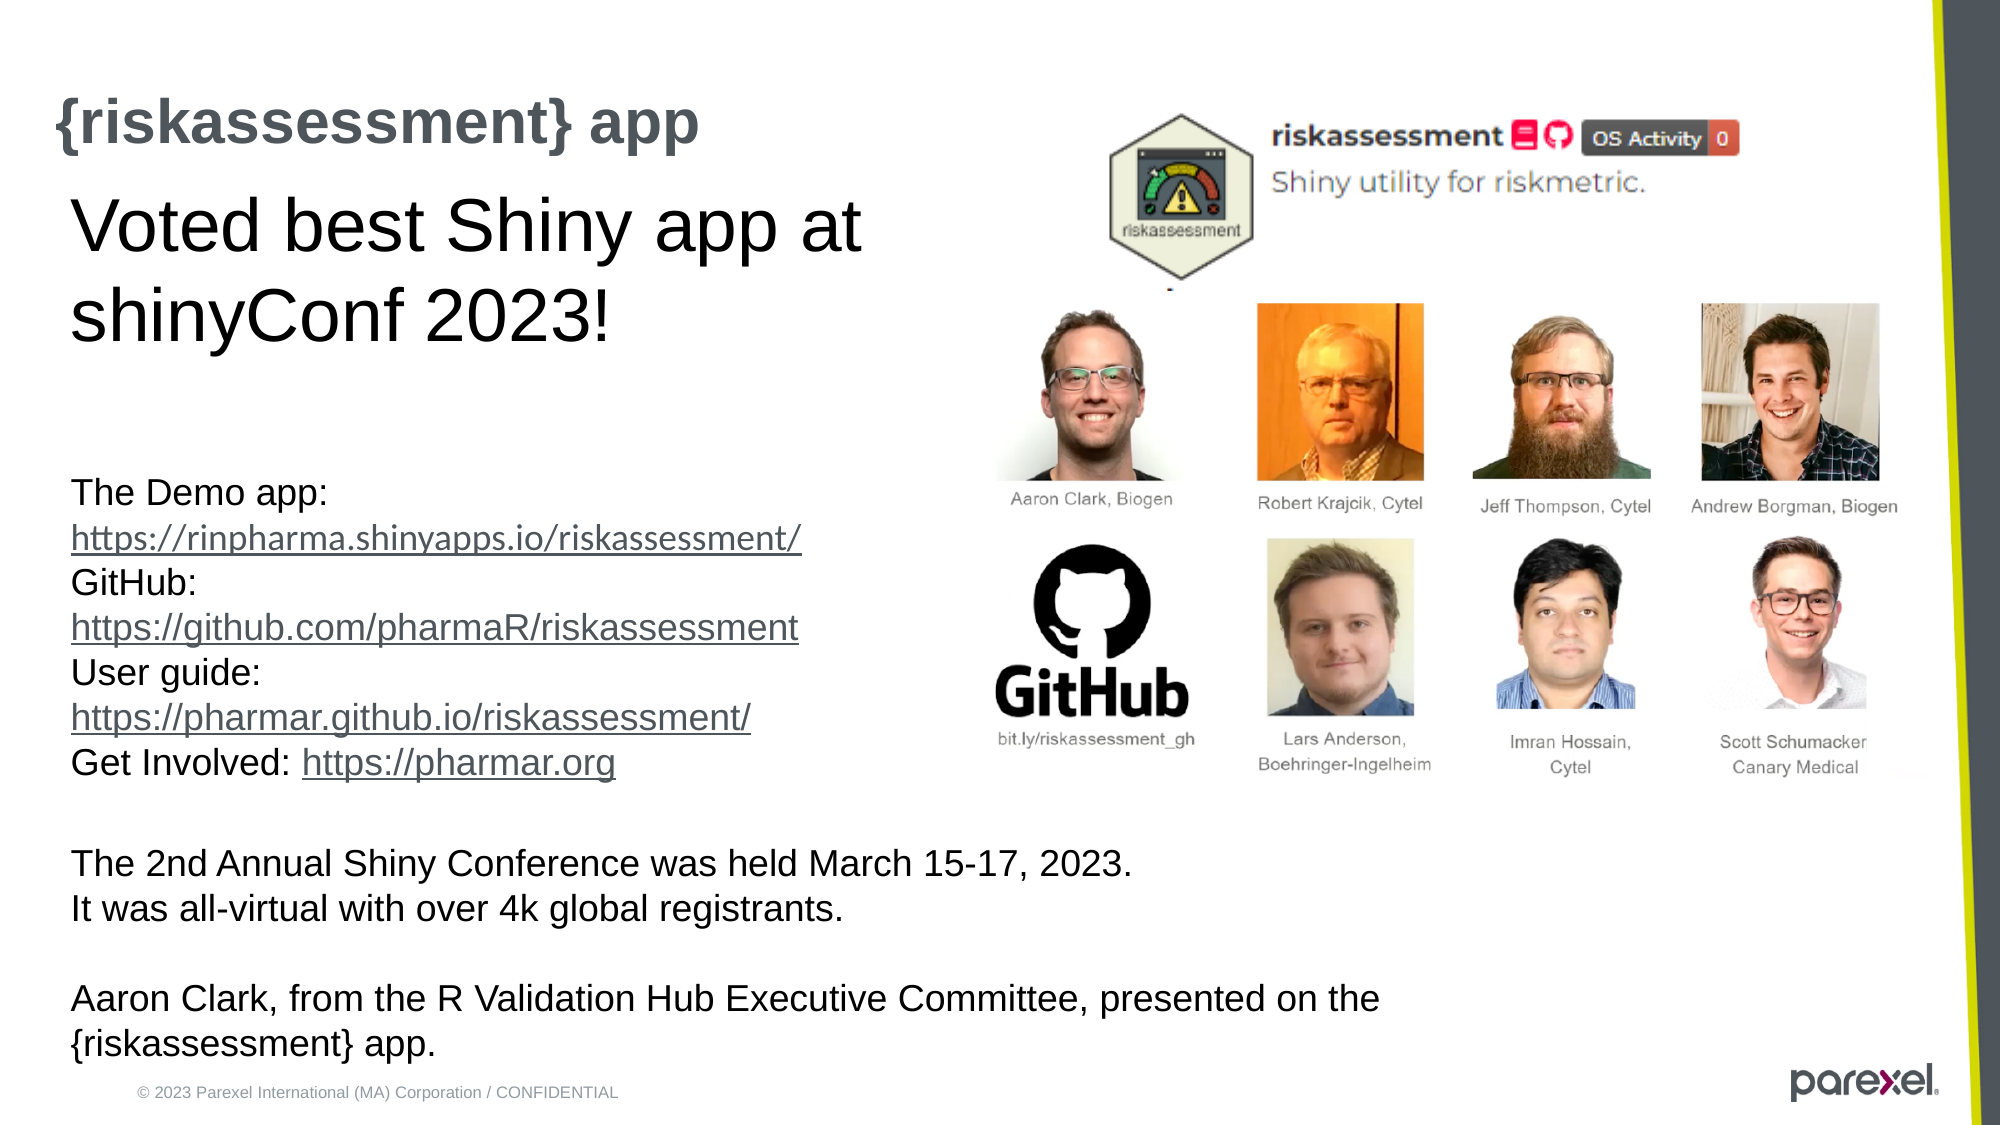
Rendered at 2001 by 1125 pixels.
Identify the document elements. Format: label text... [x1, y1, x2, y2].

title {riskassessment} app [55, 57, 1467, 157]
text_box Voted best Shiny app at shinyConf 2023! The Demo app: https://rinpharma.shinyapps.io/riskassessment/ GitHub: https://github.com/pharmaR/riskassessment User guide: https://pharmar.github.io/riskassessment/ Get Involved: https://pharmar.org [55, 169, 947, 786]
text_box The 2nd Annual Shiny Conference was held March 15-17, 2023. It was all-virtual with over 4k global registrants. Aaron Clark, from the R Validation Hub Executive Committee, presented on the {riskassessment} app. [55, 786, 1533, 1072]
picture [956, 0, 2000, 1125]
